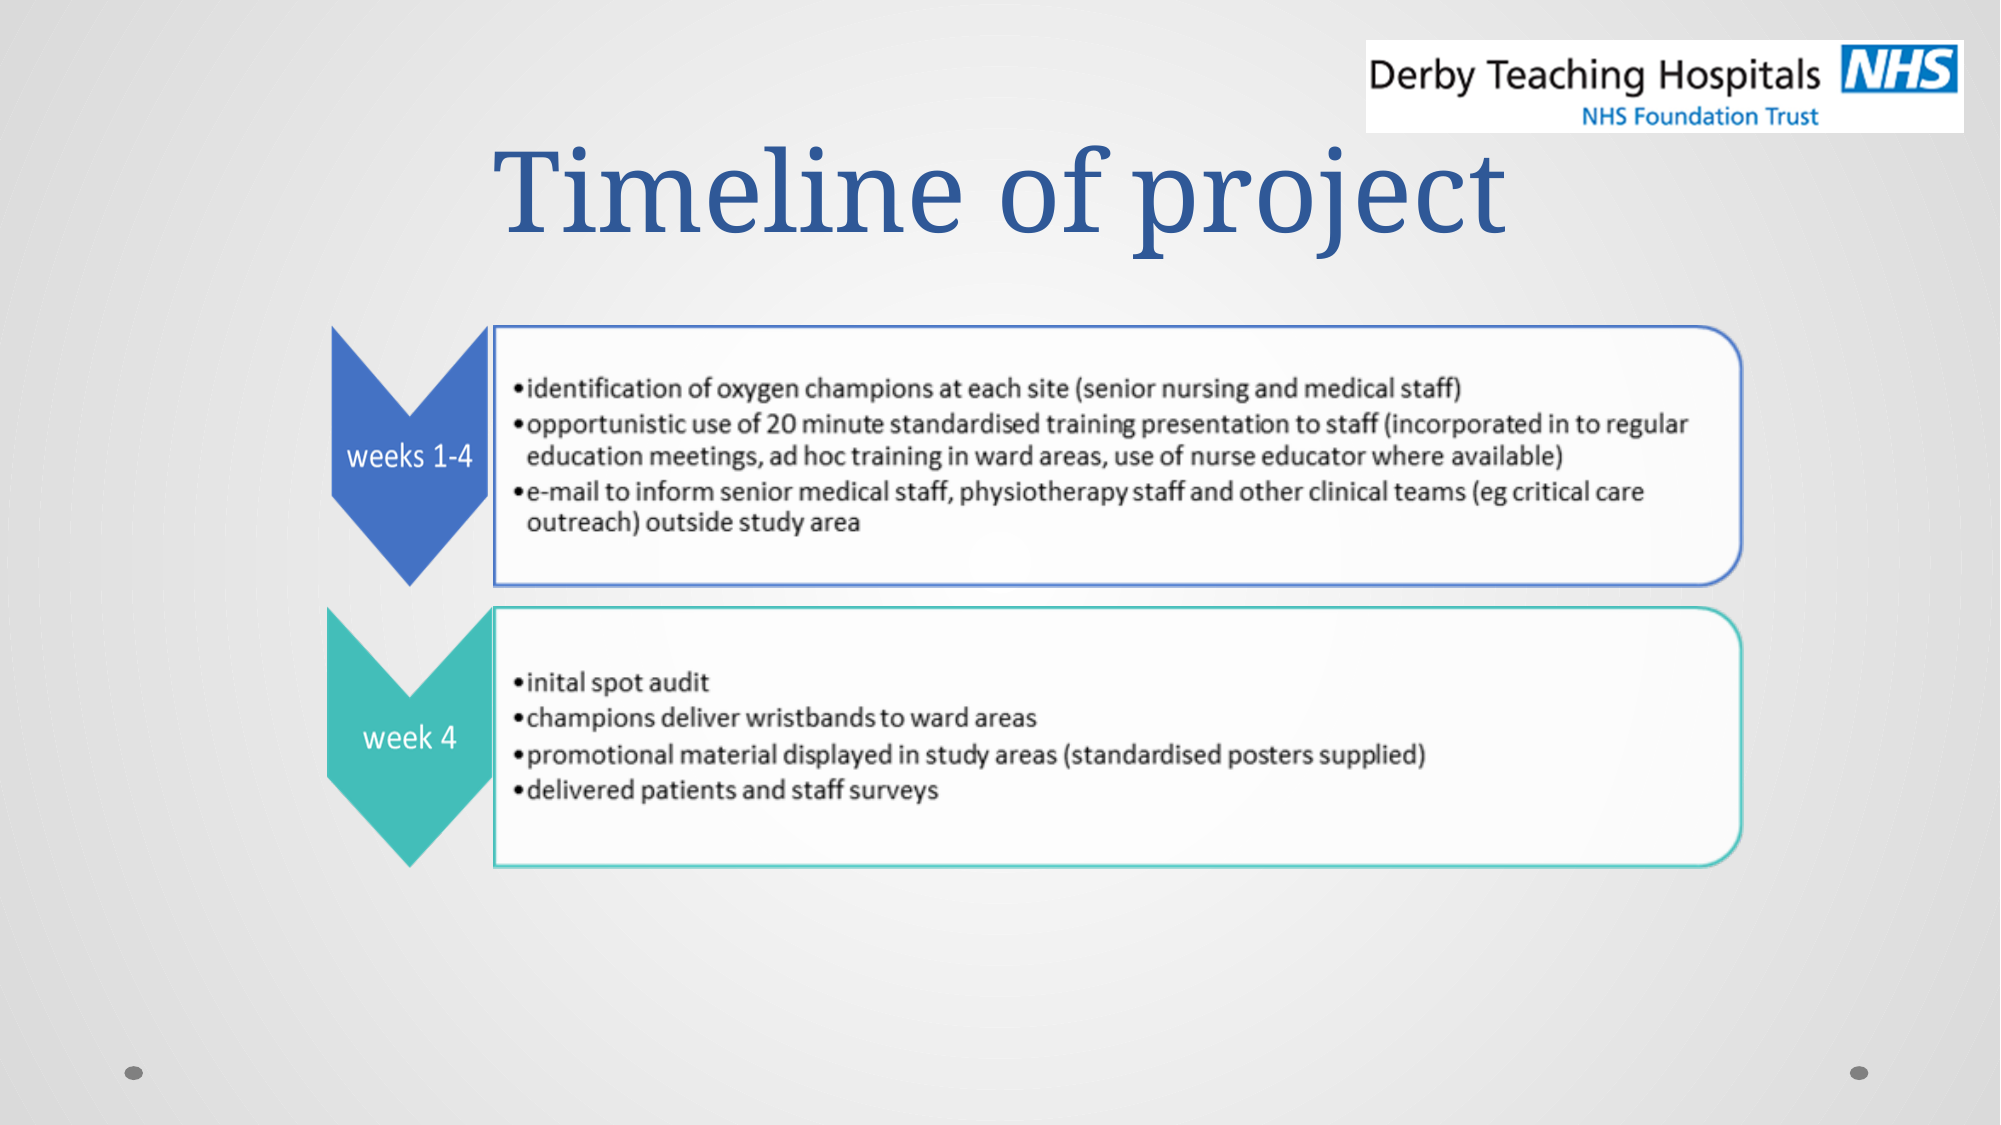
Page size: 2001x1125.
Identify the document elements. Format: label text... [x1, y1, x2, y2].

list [326, 325, 490, 588]
picture [492, 325, 1744, 588]
title Timeline of project [99, 0, 1900, 263]
picture [1365, 40, 1964, 134]
picture [326, 606, 1744, 869]
